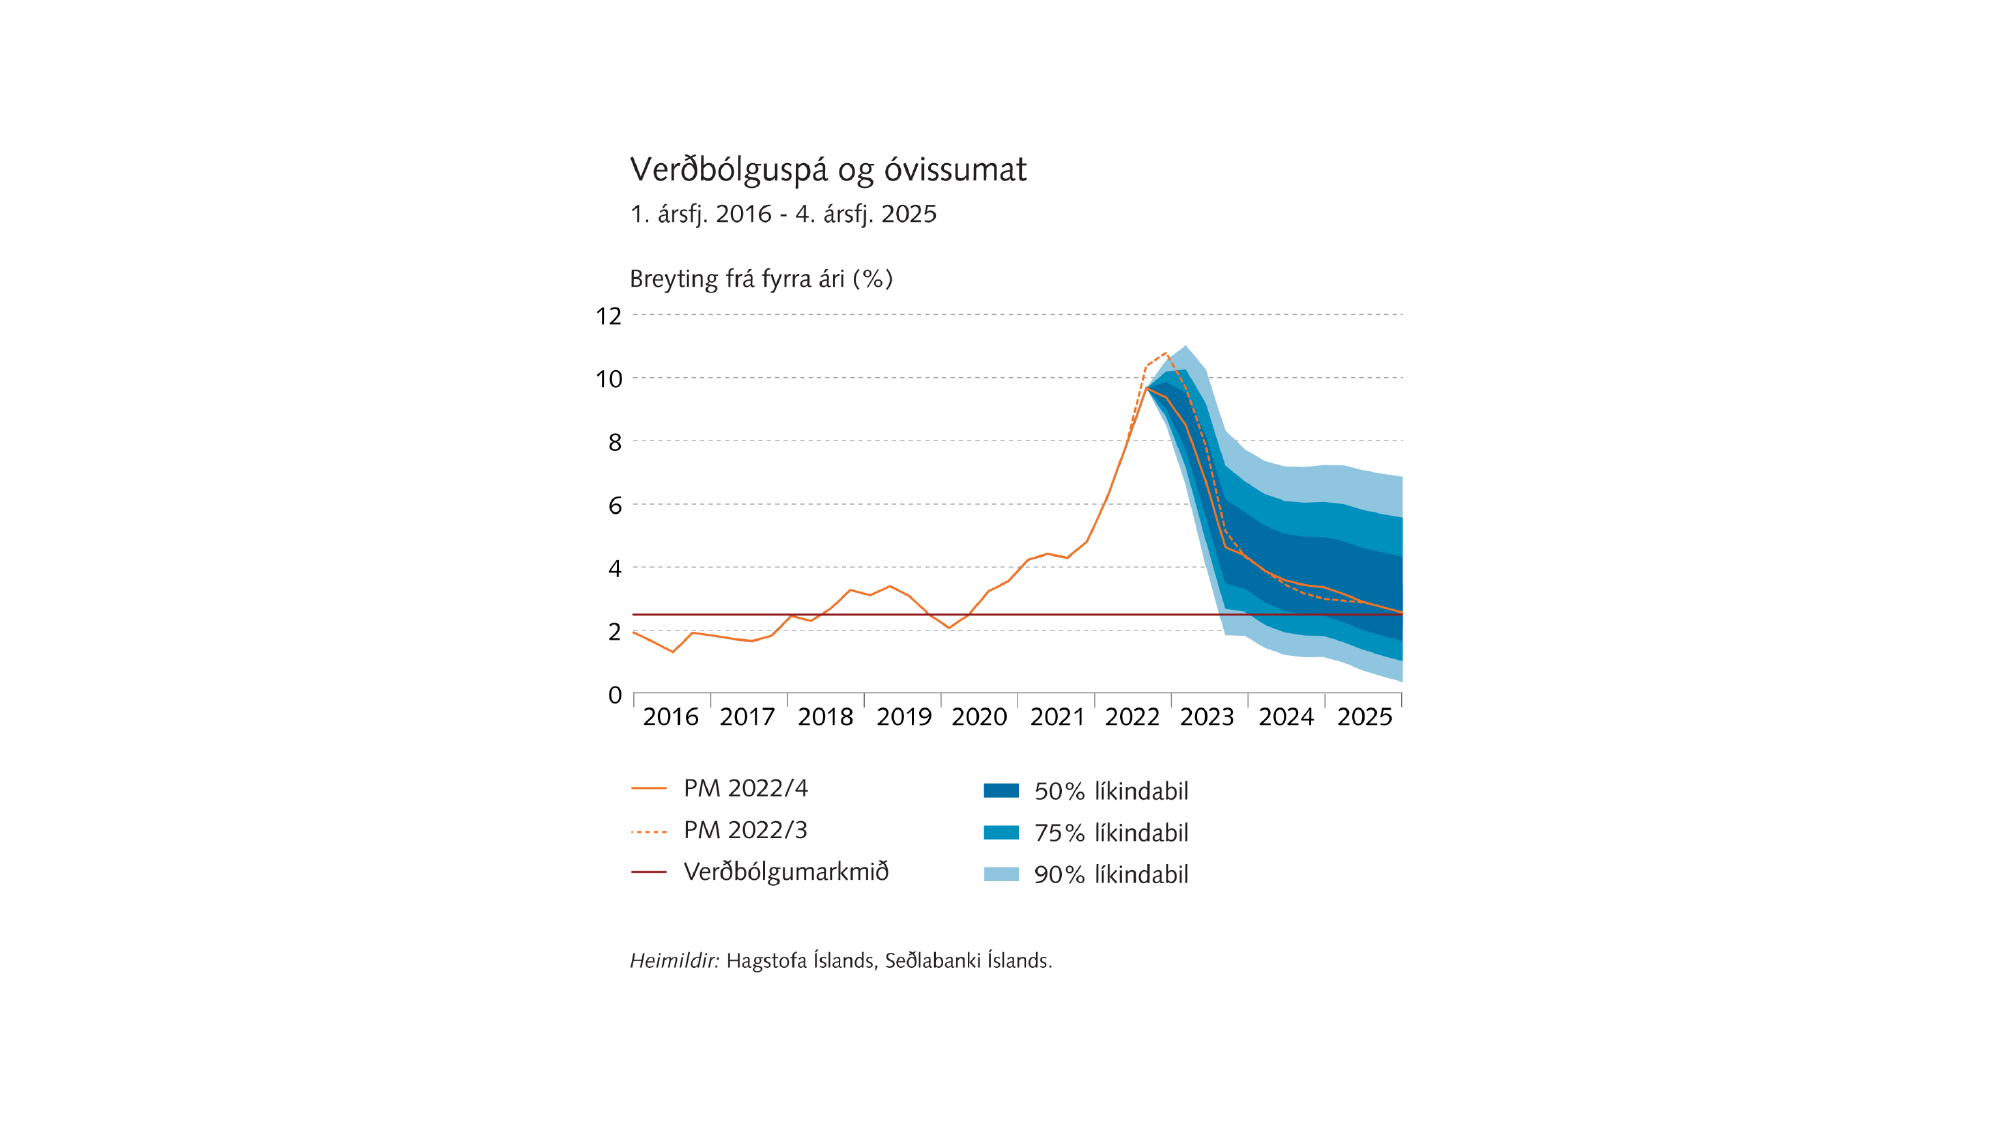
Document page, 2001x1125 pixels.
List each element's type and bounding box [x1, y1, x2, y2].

picture [594, 152, 1405, 973]
